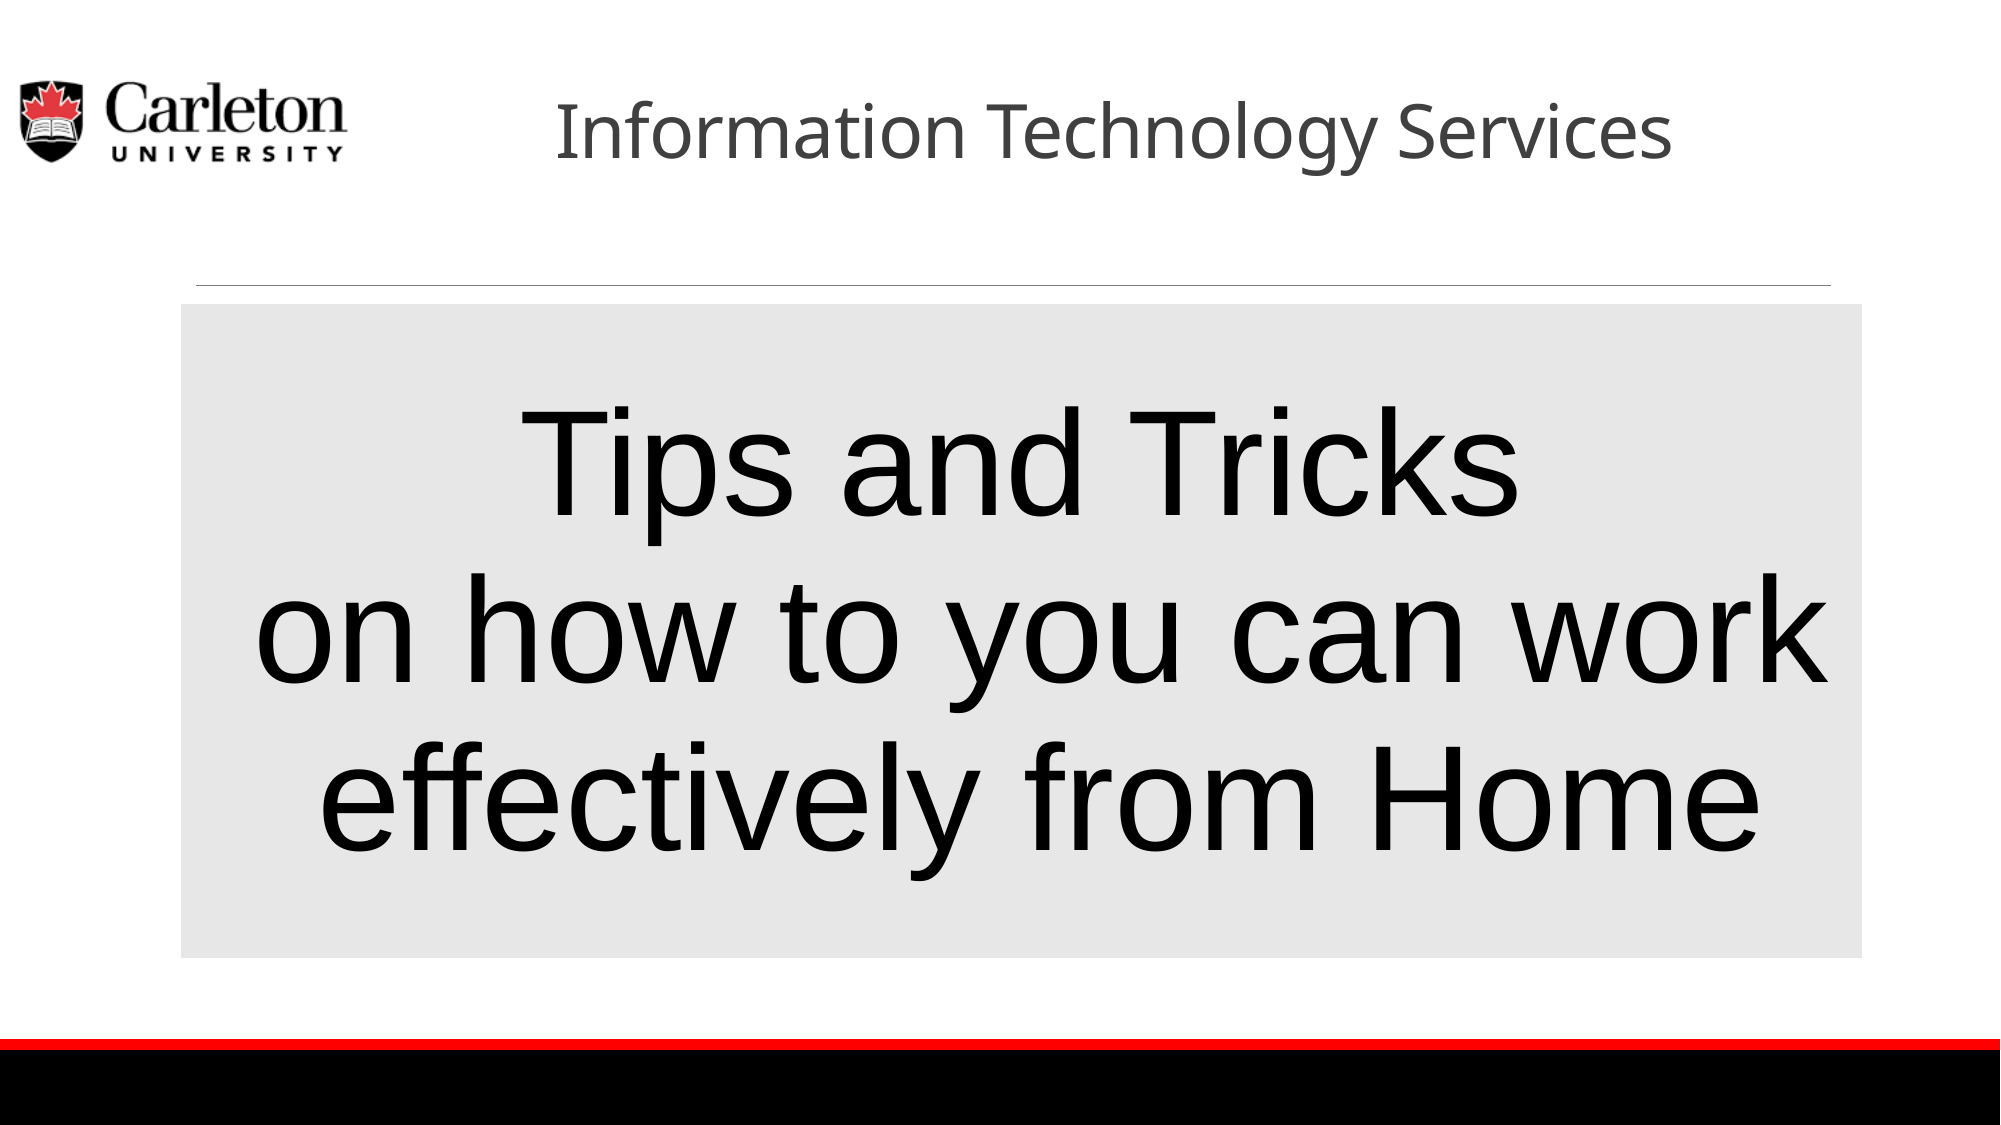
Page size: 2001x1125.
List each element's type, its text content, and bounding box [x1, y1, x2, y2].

picture [0, 0, 368, 245]
title Information Technology Services [375, 62, 1863, 182]
table_header Tips and Tricks on how to you can work effectively from Home [181, 304, 1862, 958]
